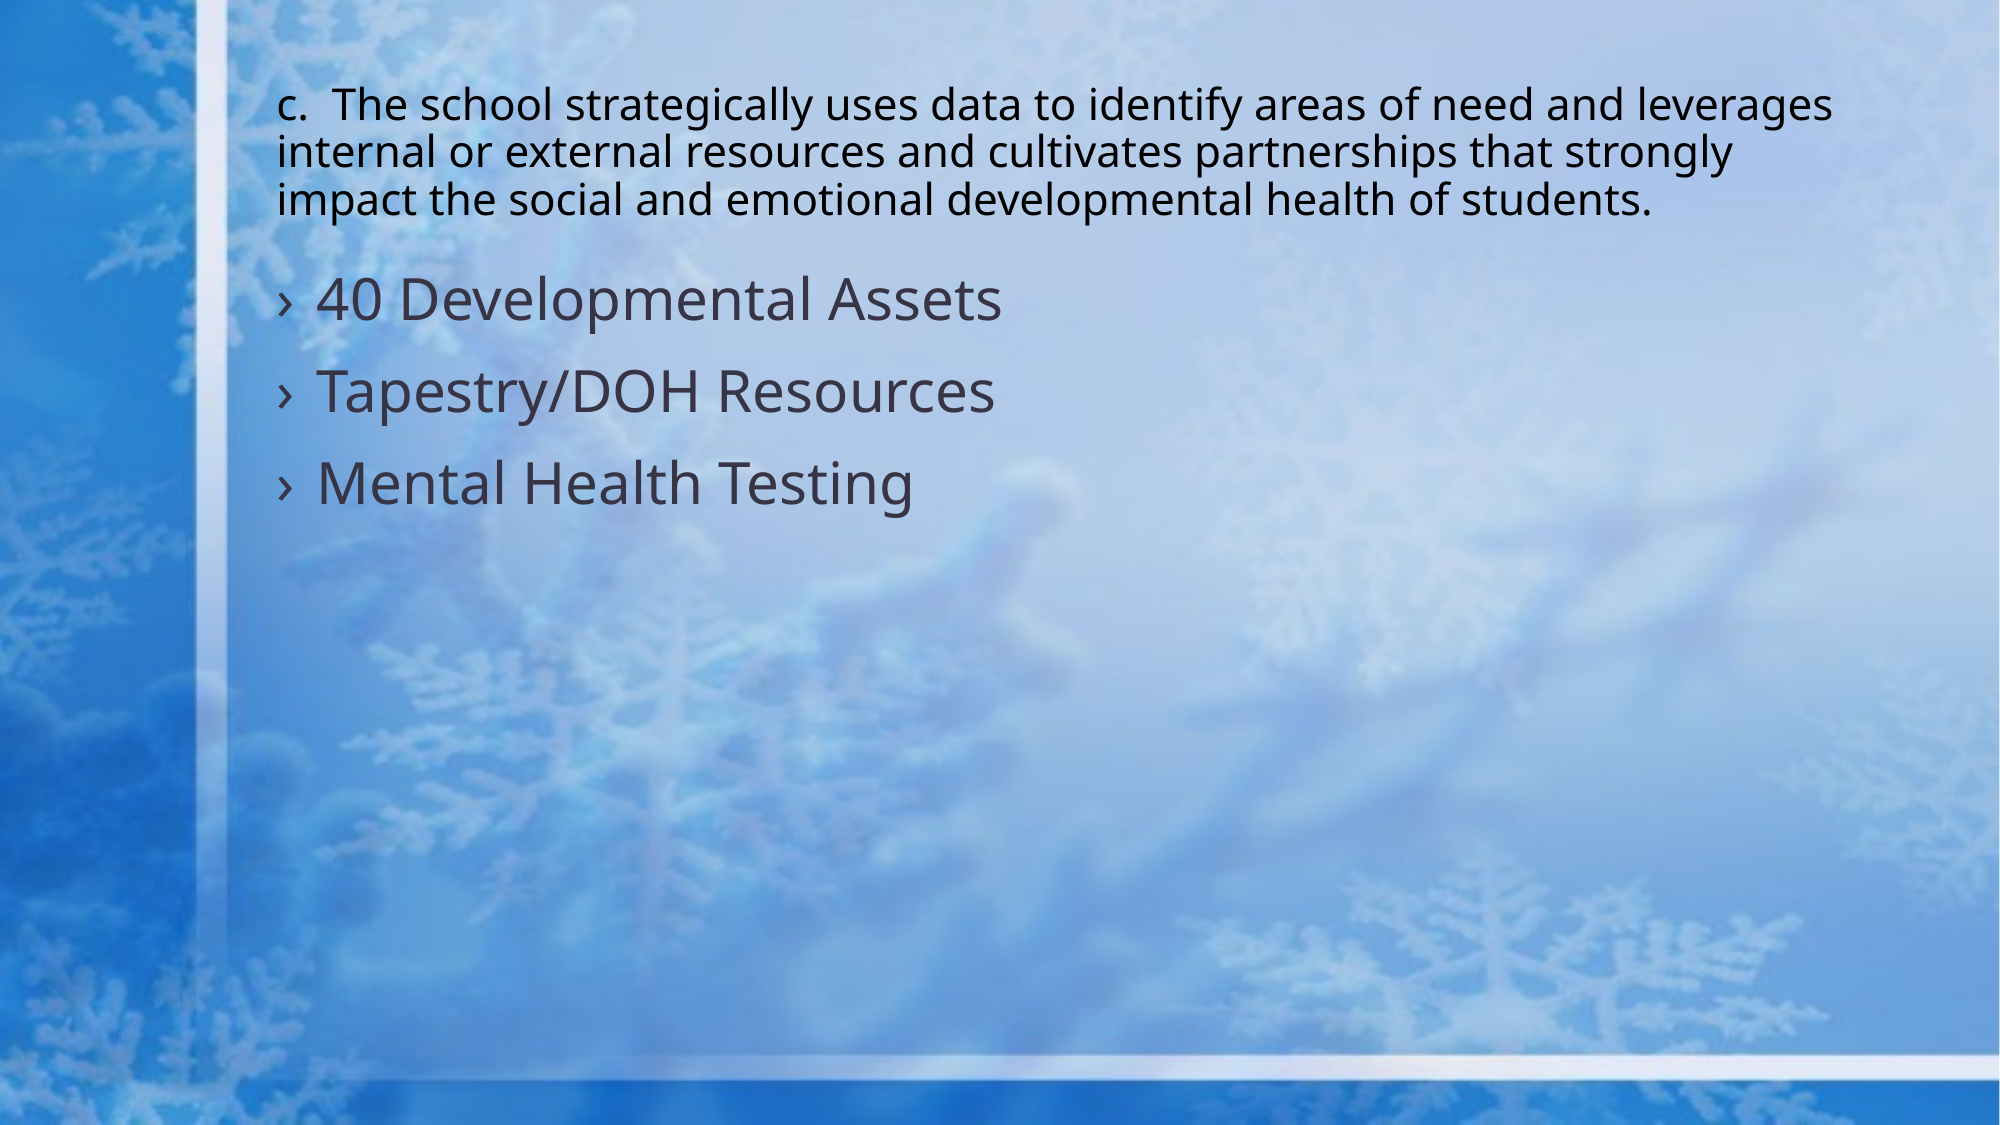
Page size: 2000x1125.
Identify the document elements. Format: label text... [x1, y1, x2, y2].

list 40 Developmental Assets Tapestry/DOH Resources Mental Health Testing [261, 262, 1867, 1013]
title c. The school strategically uses data to identify areas of need and leverages internal or external resources and cultivates partnerships that strongly impact the social and emotional developmental health of students. [261, 29, 1867, 233]
picture [0, 0, 2000, 1125]
